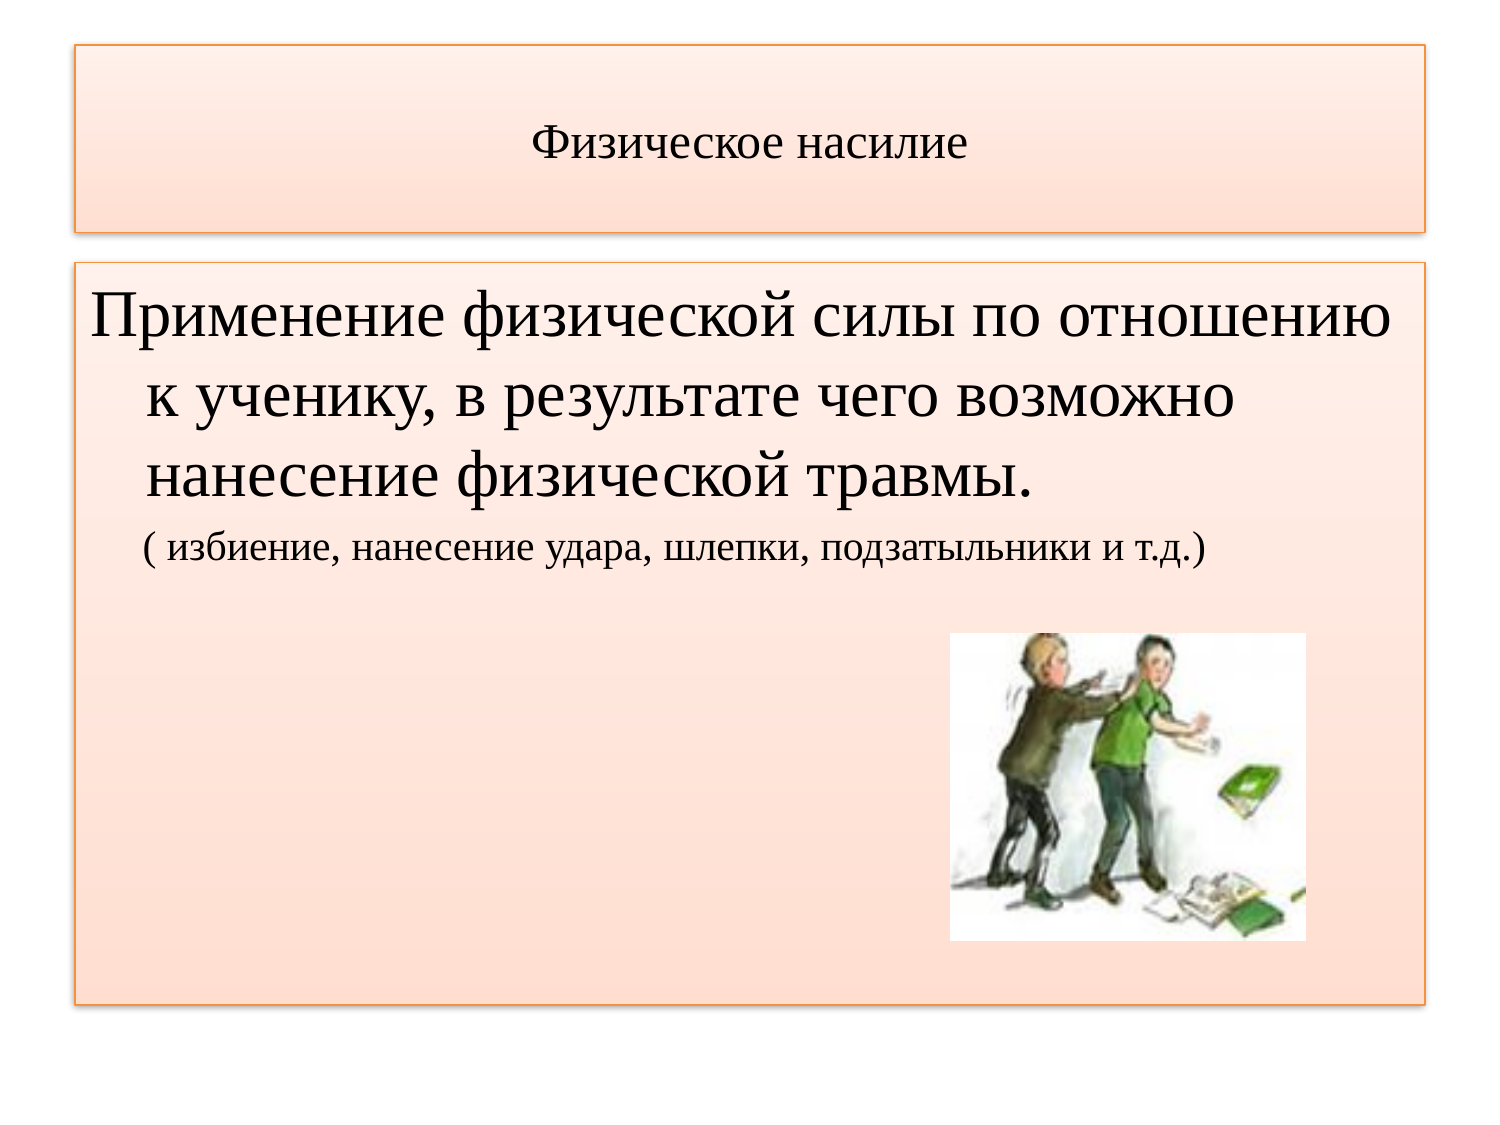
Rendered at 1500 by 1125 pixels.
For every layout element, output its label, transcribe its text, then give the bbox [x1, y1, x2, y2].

list Применение физической силы по отношению к ученику, в результате чего возможно нанесение физической травмы. ( избиение, нанесение удара, шлепки, подзатыльники и т.д.) [74, 262, 1426, 1006]
title Физическое насилие [74, 44, 1426, 233]
picture [950, 633, 1306, 941]
